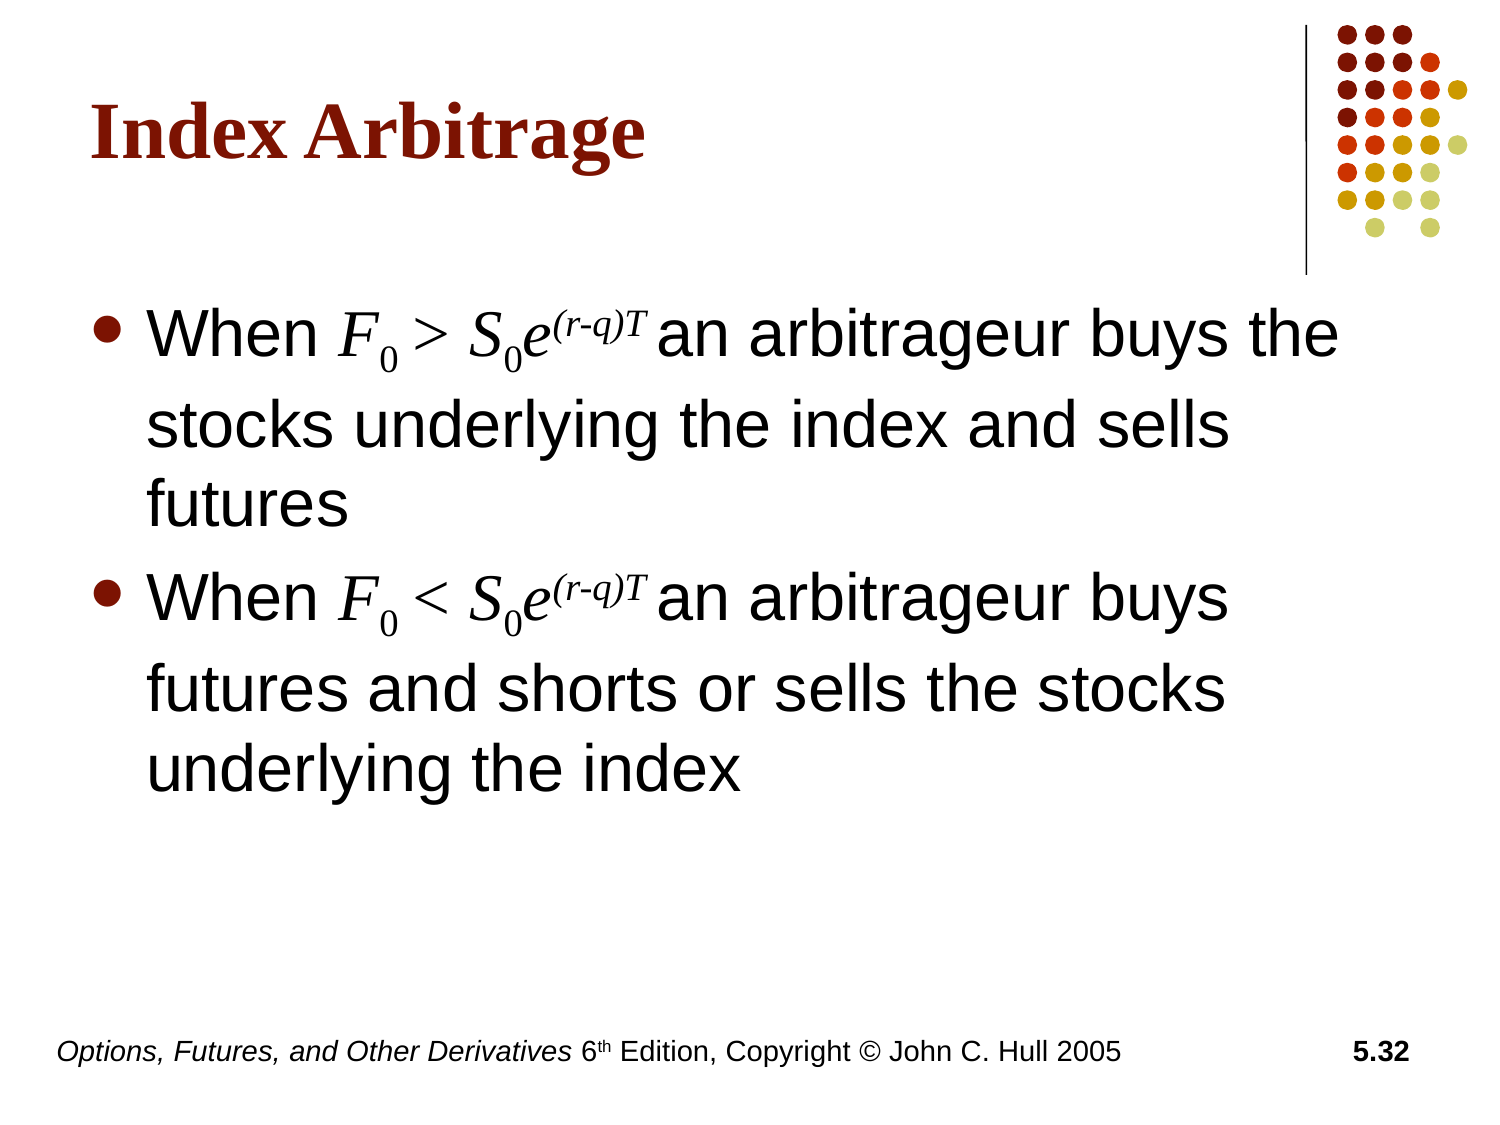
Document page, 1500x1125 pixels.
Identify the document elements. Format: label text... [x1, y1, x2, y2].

list When F0 > S0e(r-q)T an arbitrageur buys the stocks underlying the index and sells futures When F0 < S0e(r-q)T an arbitrageur buys futures and shorts or sells the stocks underlying the index [74, 281, 1426, 1006]
slide_number 5.32 [1074, 1024, 1426, 1101]
title Index Arbitrage [74, 19, 1313, 233]
footer Options, Futures, and Other Derivatives 6th Edition, Copyright © John C. Hull 2005 [40, 1024, 1074, 1101]
